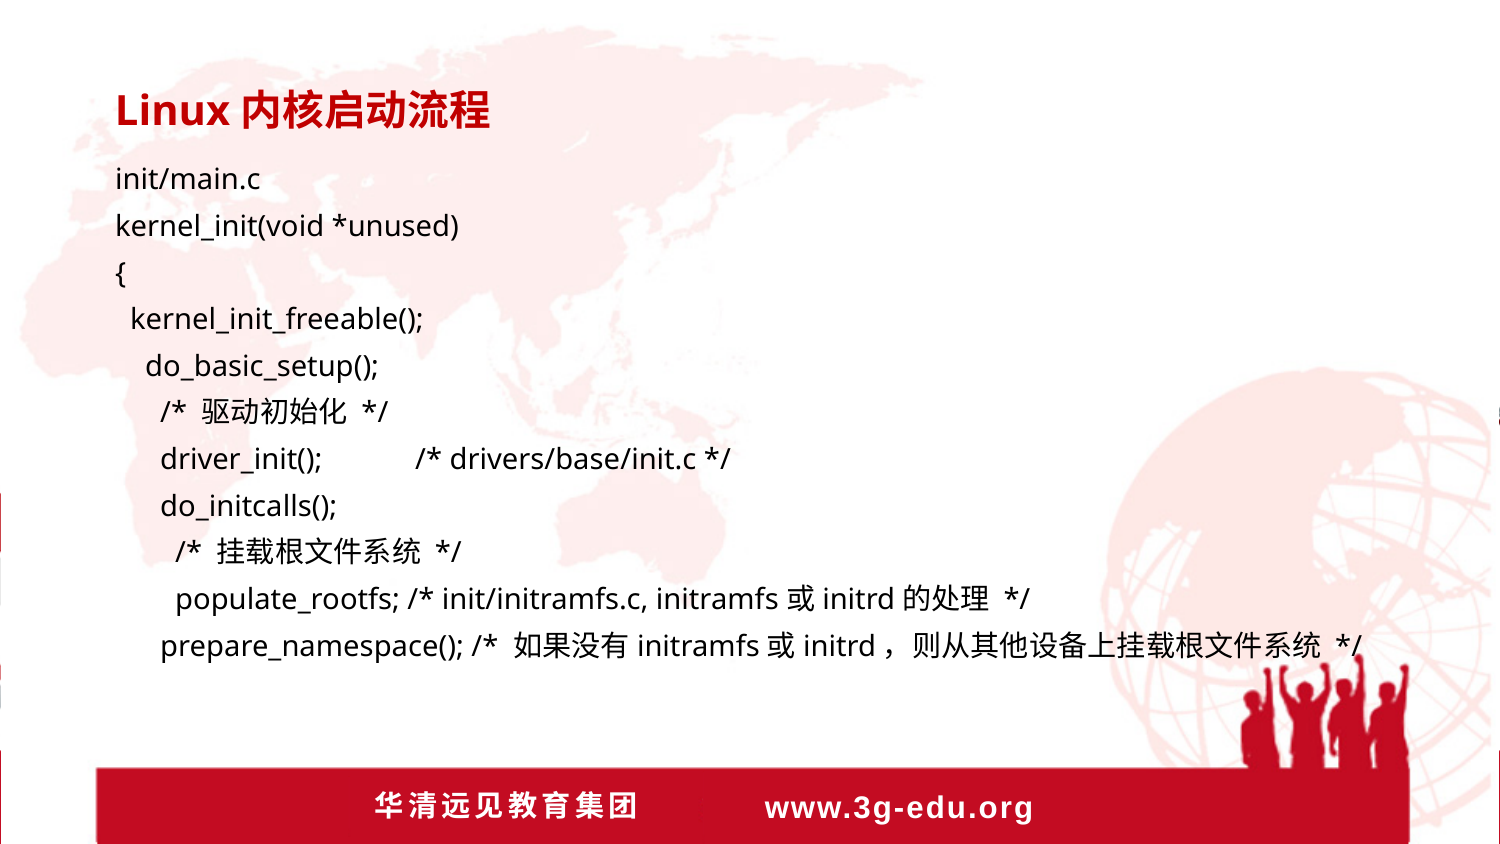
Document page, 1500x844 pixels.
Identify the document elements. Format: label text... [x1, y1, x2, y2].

list Linux内核启动流程 [100, 76, 1117, 139]
picture [0, 0, 1500, 844]
list init/main.c kernel_init(void *unused) { kernel_init_freeable(); do_basic_setup(); /* 驱动初始化 */ driver_init(); /* drivers/base/init.c */ do_initcalls(); /* 挂载根文件系统 */ populate_rootfs; /* init/initramfs.c, initramfs或initrd的处理 */ prepare_namespace(); /* 如果没有initramfs或initrd，则从其他设备上挂载根文件系统 */ [100, 153, 1412, 765]
